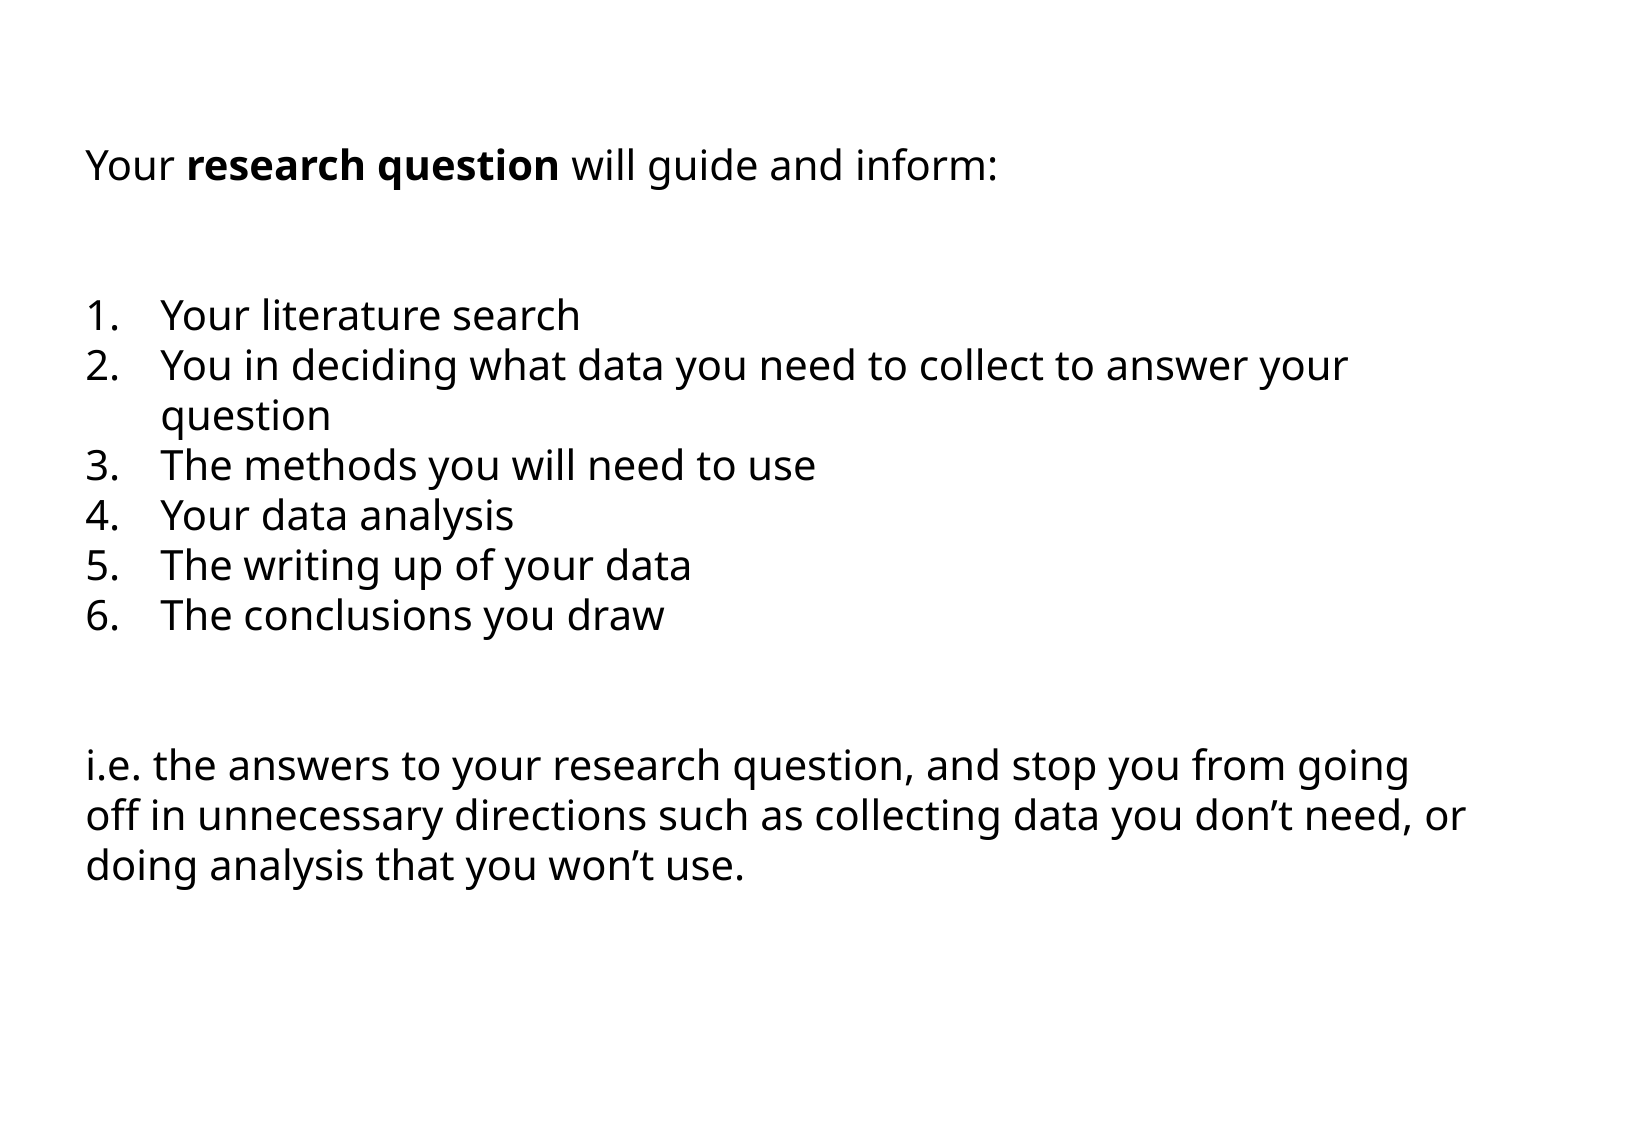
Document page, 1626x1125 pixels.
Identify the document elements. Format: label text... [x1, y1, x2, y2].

text_box Your research question will guide and inform: Your literature search You in deciding what data you need to collect to answer your question The methods you will need to use Your data analysis The writing up of your data The conclusions you draw i.e. the answers to your research question, and stop you from going off in unnecessary directions such as collecting data you don’t need, or doing analysis that you won’t use. [70, 131, 1484, 897]
